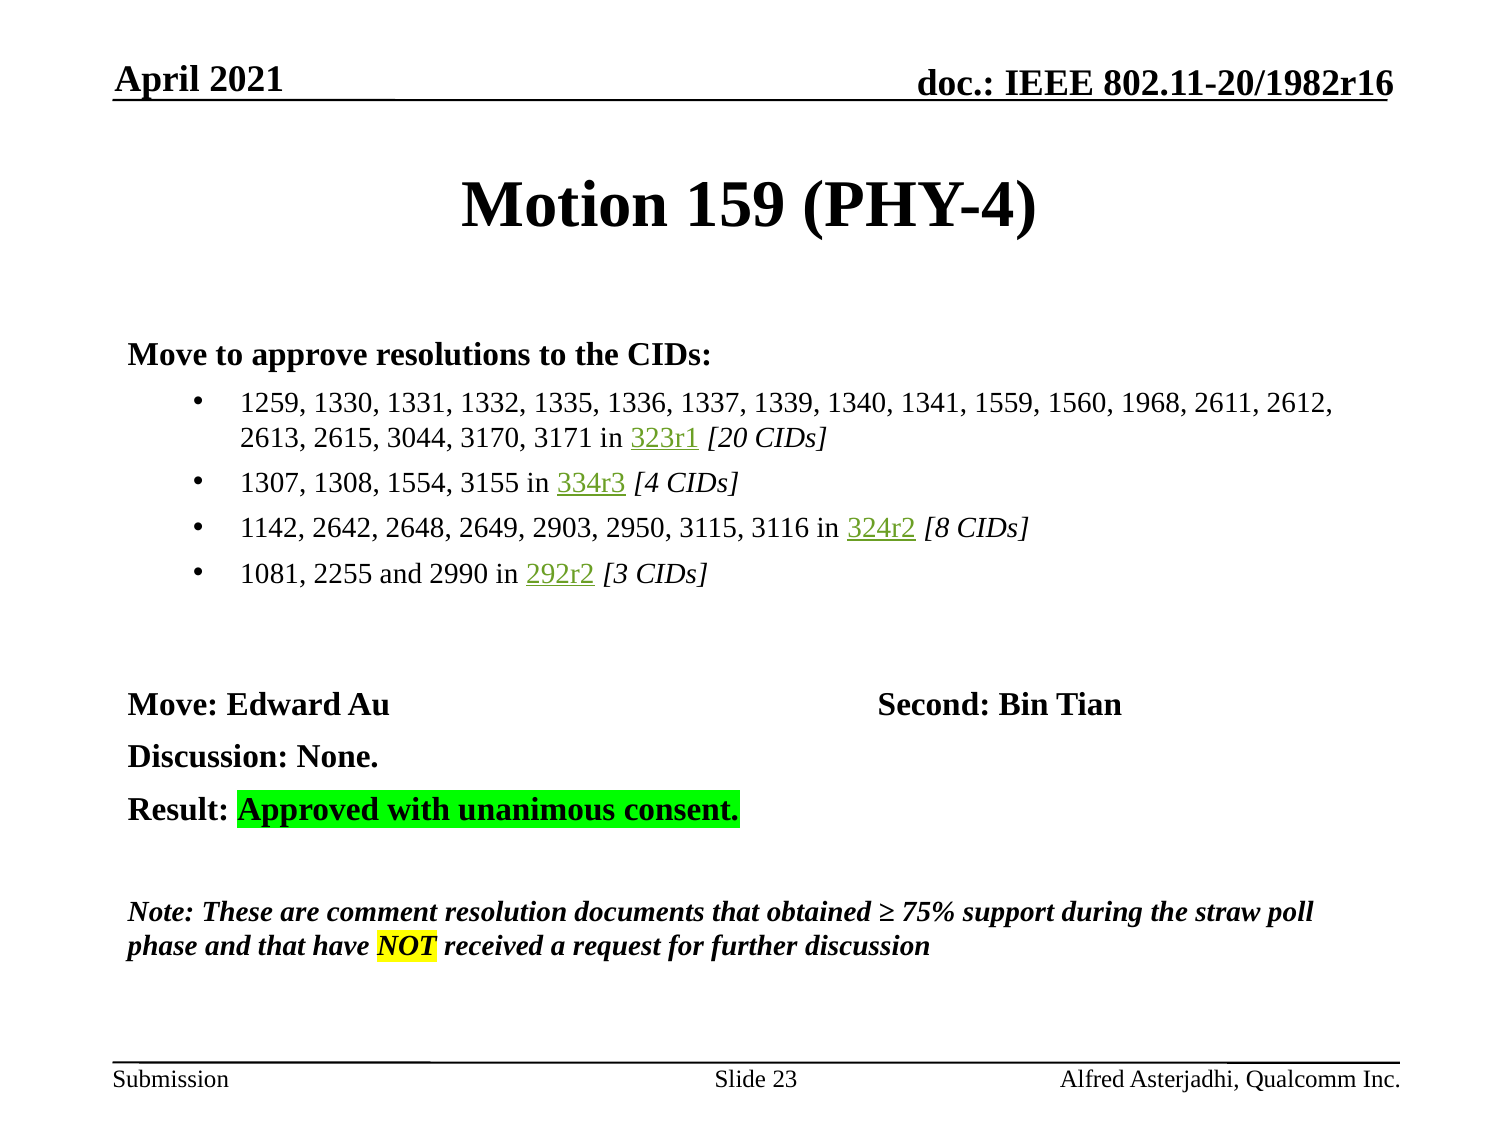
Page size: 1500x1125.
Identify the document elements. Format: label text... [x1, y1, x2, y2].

slide_number Slide 23 [712, 1061, 800, 1123]
footer Alfred Asterjadhi, Qualcomm Inc. [878, 1061, 1402, 1093]
list Move to approve resolutions to the CIDs: 1259, 1330, 1331, 1332, 1335, 1336, 1337, 1339, 1340, 1341, 1559, 1560, 1968, 2611, 2612, 2613, 2615, 3044, 3170, 3171 in 323r1 [20 CIDs] 1307, 1308, 1554, 3155 in 334r3 [4 CIDs] 1142, 2642, 2648, 2649, 2903, 2950, 3115, 3116 in 324r2 [8 CIDs] 1081, 2255 and 2990 in 292r2 [3 CIDs] Move: Edward Au Second: Bin Tian Discussion: None. Result: Approved with unanimous consent. Note: These are comment resolution documents that obtained ≥ 75% support during the straw poll phase and that have NOT received a request for further discussion [112, 324, 1388, 1063]
title Motion 159 (PHY-4) [112, 112, 1388, 288]
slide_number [114, 54, 423, 100]
